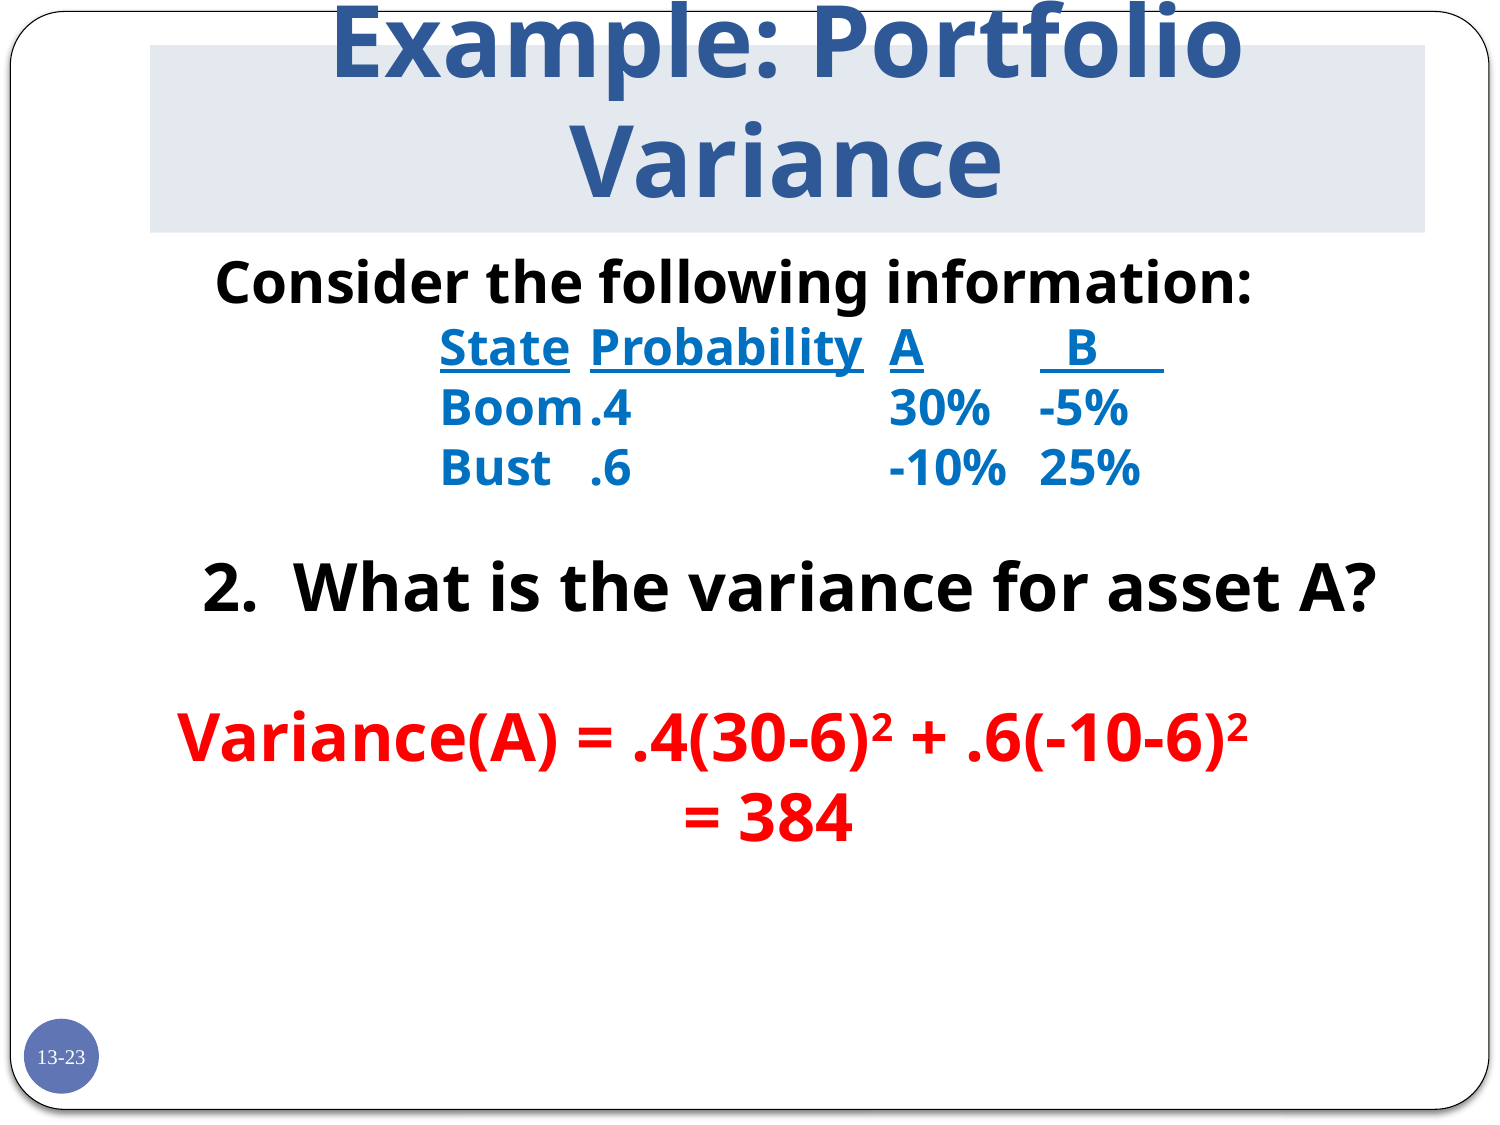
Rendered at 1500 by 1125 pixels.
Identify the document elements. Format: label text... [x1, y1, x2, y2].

text_box Variance(A) = .4(30-6)2 + .6(-10-6)2 = 384 [162, 687, 1375, 863]
title Example: Portfolio Variance [149, 44, 1426, 233]
text_box Consider the following information: State Probability A B Boom .4 30% -5% Bust .6 -10% 25% [200, 237, 1288, 503]
text_box 2. What is the variance for asset A? [112, 537, 1400, 633]
